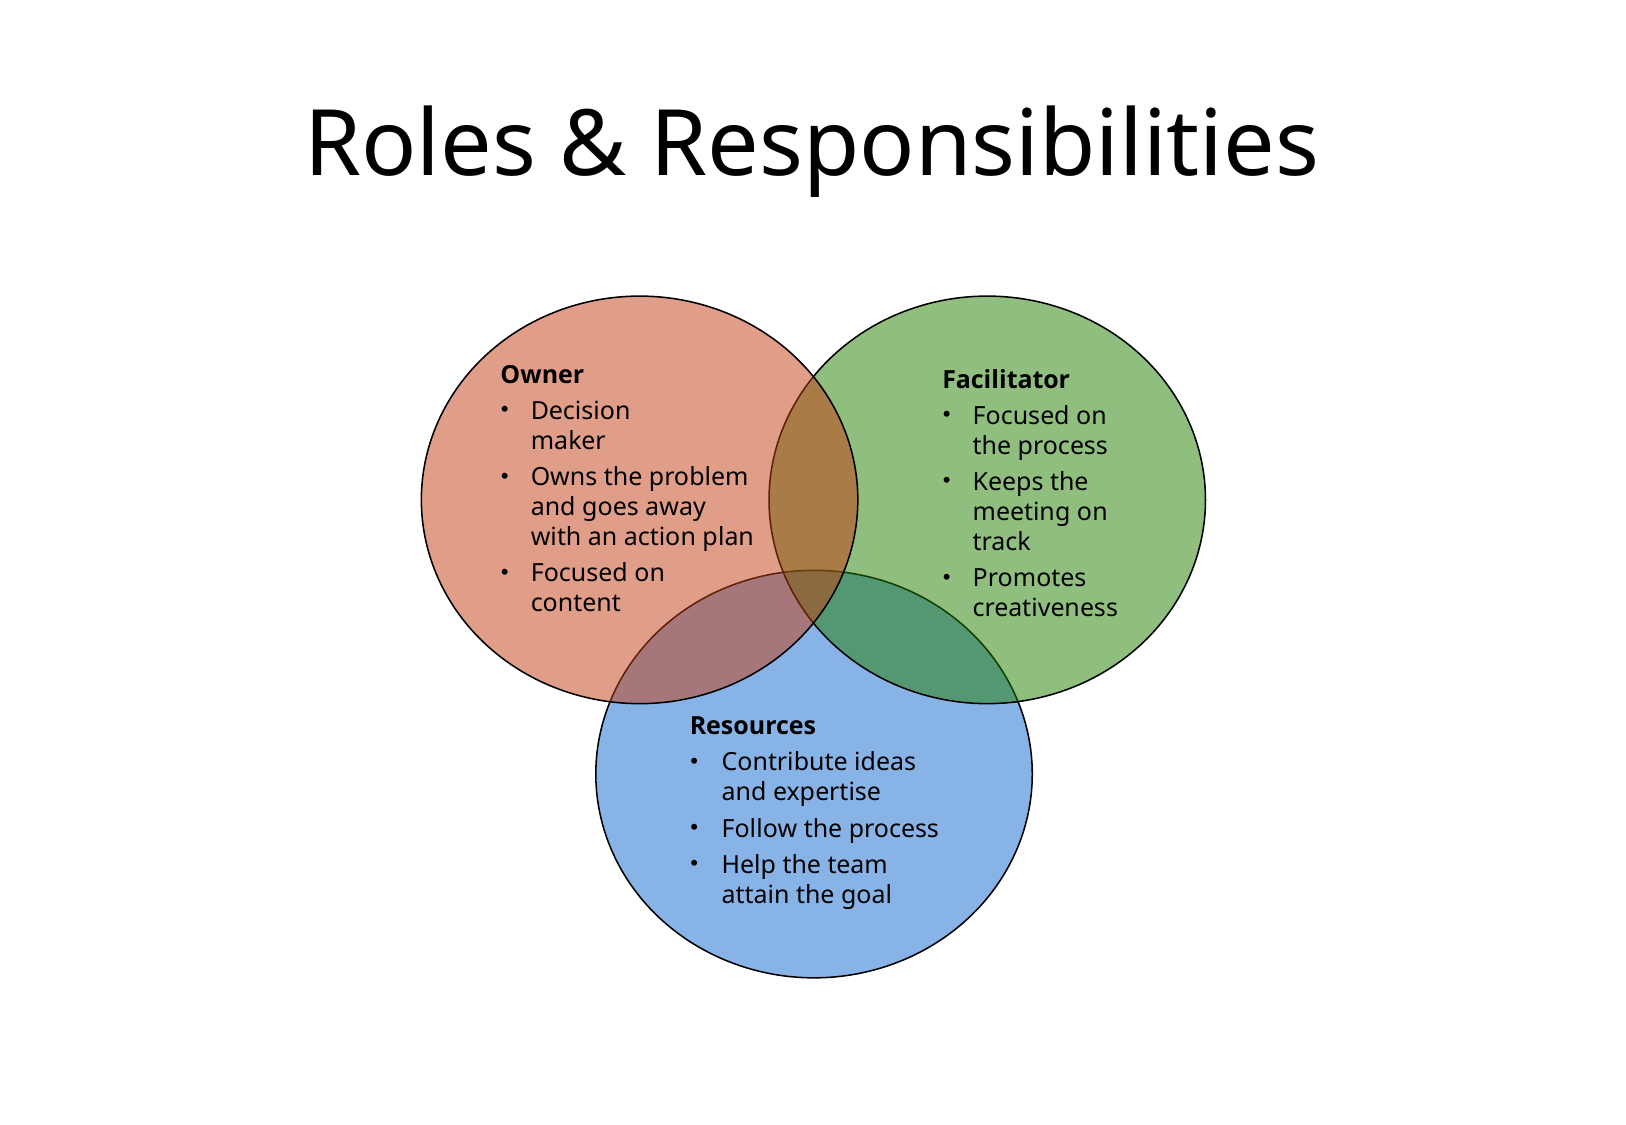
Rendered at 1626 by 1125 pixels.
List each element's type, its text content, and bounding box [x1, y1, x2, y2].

text_box Facilitator Focused on the process Keeps the meeting on track Promotes creativeness [891, 296, 1206, 704]
text_box Owner Decision maker Owns the problem and goes away with an action plan Focused on content [453, 301, 891, 710]
text_box [592, 296, 688, 301]
text_box [421, 394, 453, 606]
title Roles & Responsibilities [81, 45, 1544, 233]
text_box Resources Contribute ideas and expertise Follow the process Help the team attain the goal [595, 684, 1033, 978]
